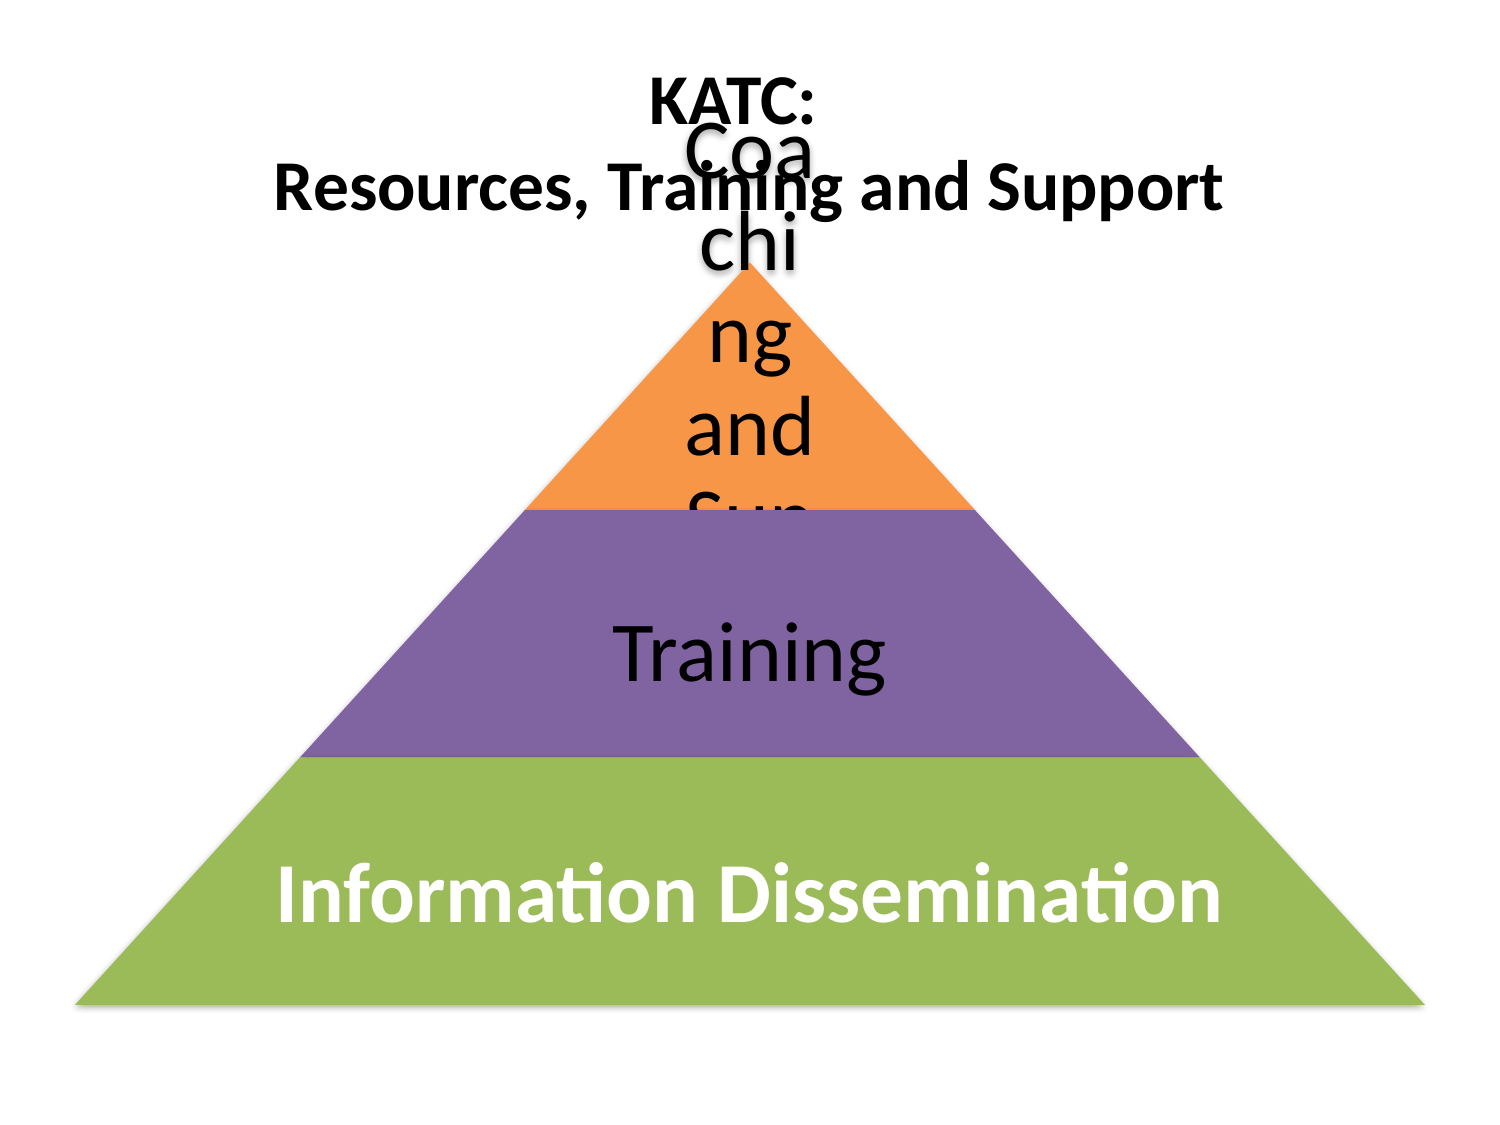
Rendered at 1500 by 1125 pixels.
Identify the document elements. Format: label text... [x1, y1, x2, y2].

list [74, 262, 1426, 1006]
title KATC: Resources, Training and Support [75, 45, 1425, 233]
